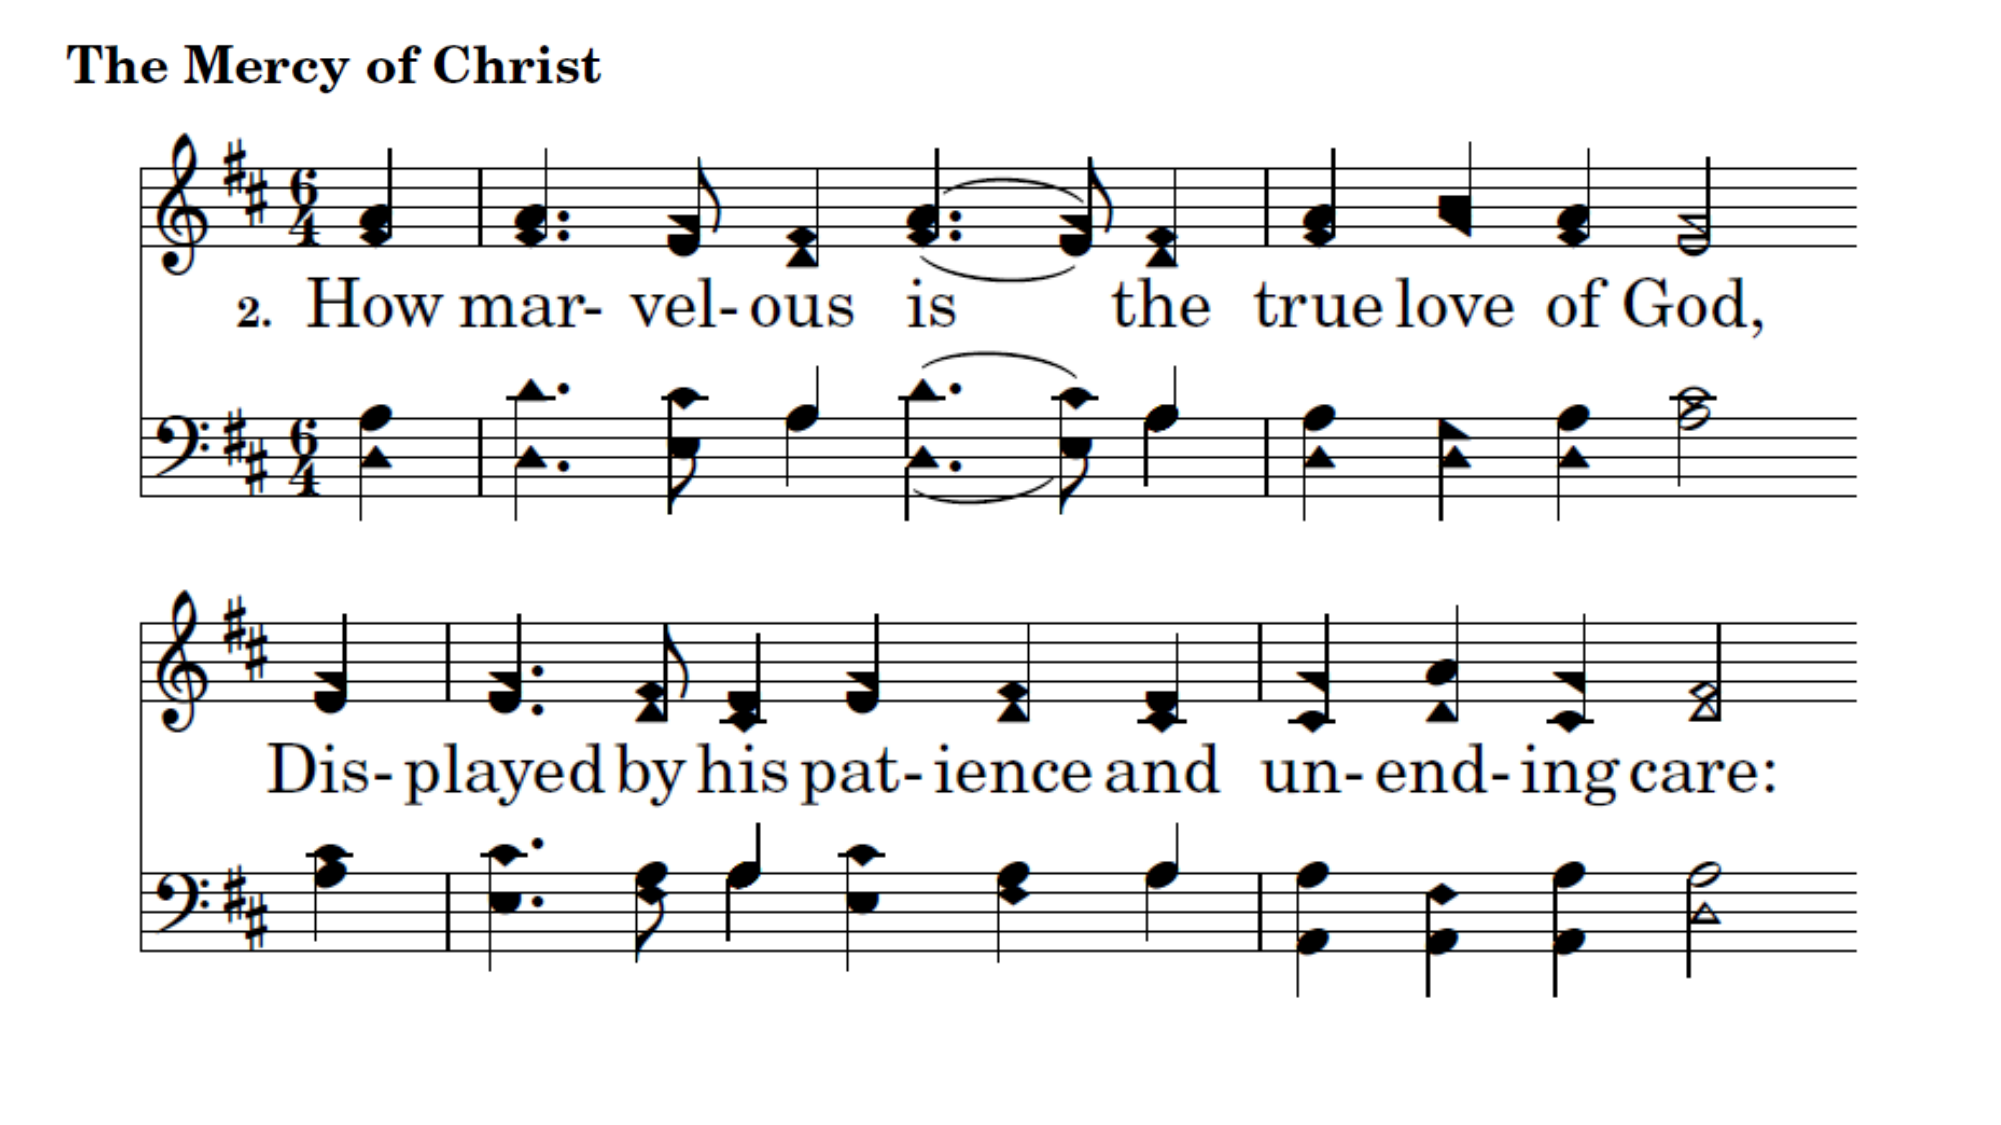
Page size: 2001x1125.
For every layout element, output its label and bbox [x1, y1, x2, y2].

picture [119, 112, 1881, 1013]
picture [45, 24, 634, 101]
